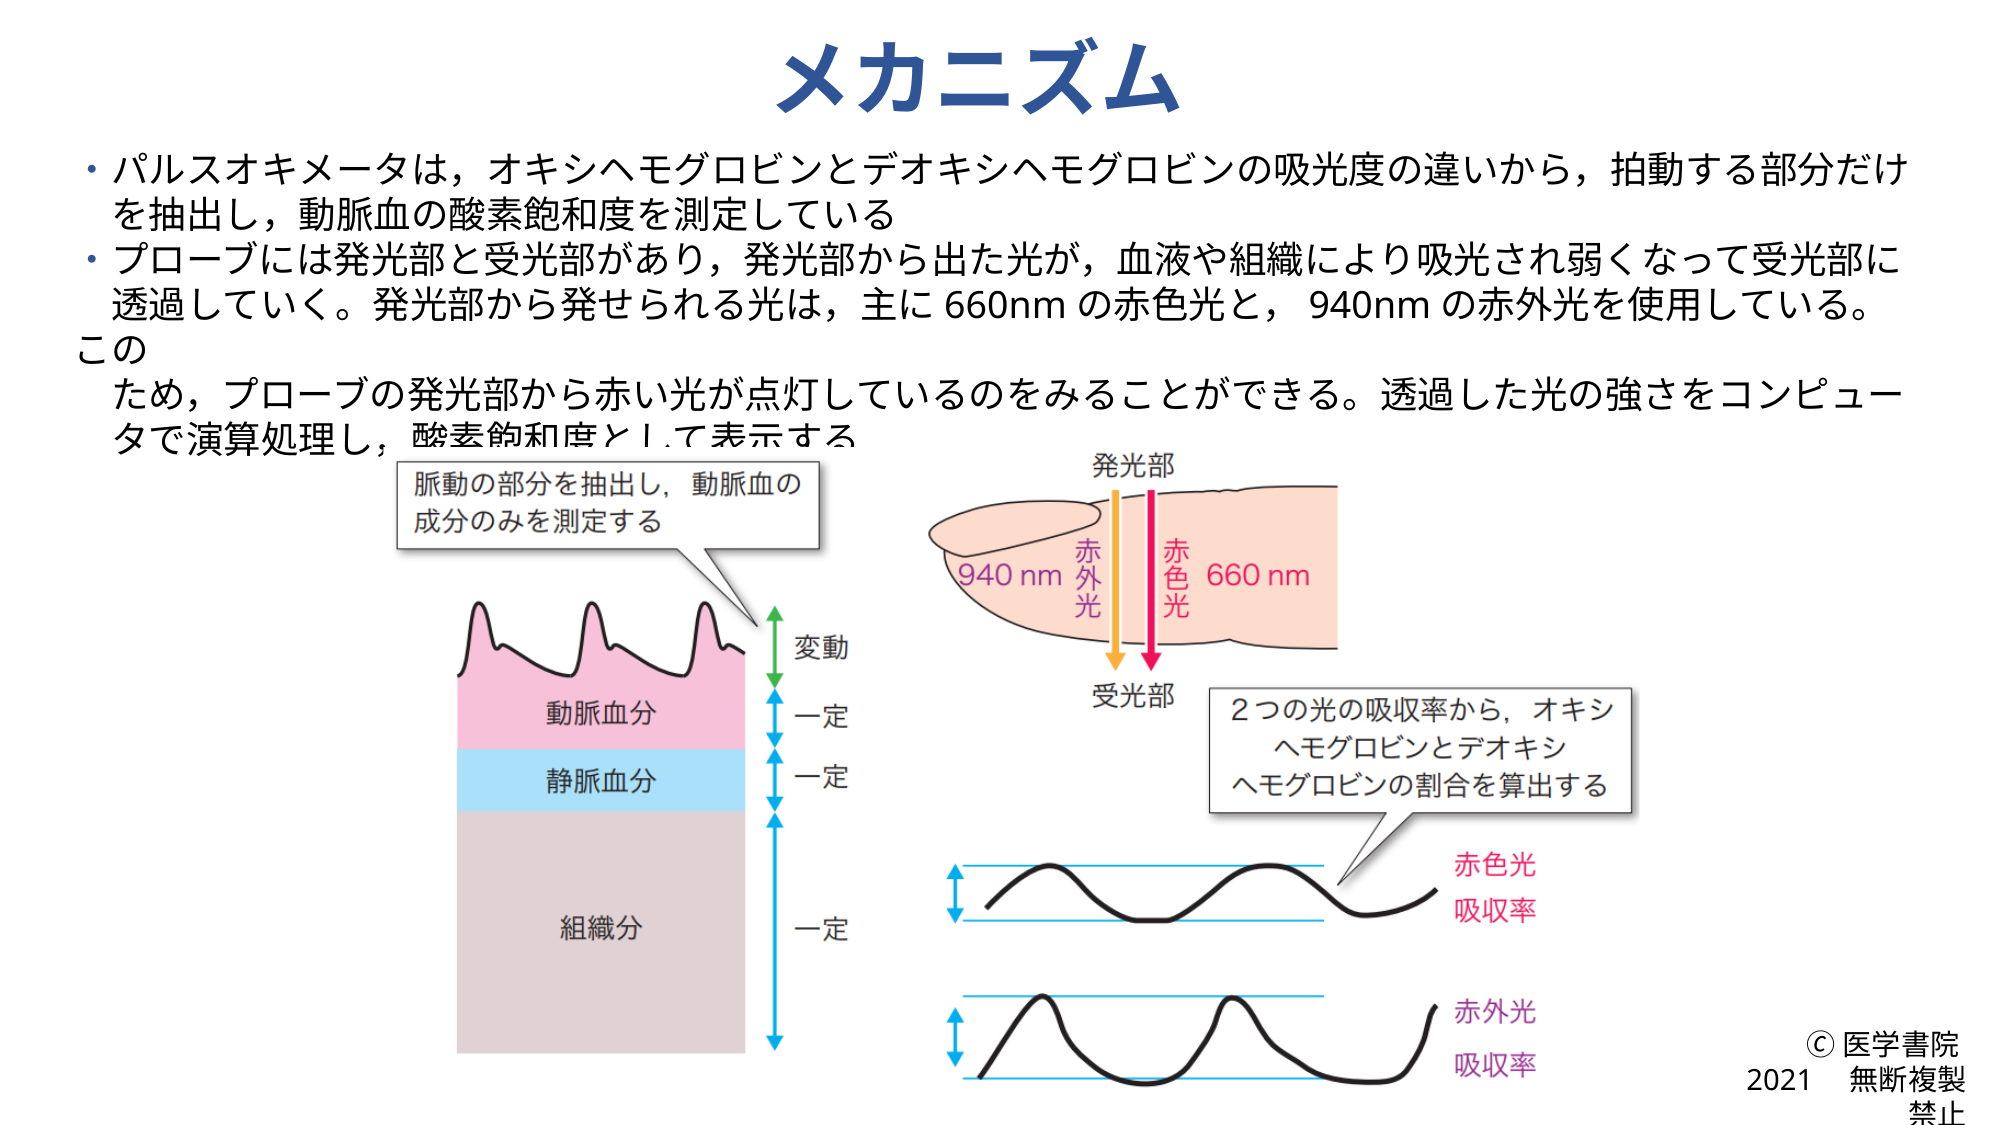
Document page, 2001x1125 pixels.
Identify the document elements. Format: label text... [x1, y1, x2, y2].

text_box 🄫医学書院2021 無断複製禁止 [1712, 1019, 1982, 1125]
text_box メカニズム [753, 19, 1226, 134]
picture [383, 447, 1640, 1106]
text_box ・パルスオキメータは，オキシヘモグロビンとデオキシヘモグロビンの吸光度の違いから，拍動する部分だけ を抽出し，動脈血の酸素飽和度を測定している ・プローブには発光部と受光部があり，発光部から出た光が，血液や組織により吸光され弱くなって受光部に 透過していく。発光部から発せられる光は，主に660nmの赤色光と，940nmの赤外光を使用している。この ため，プローブの発光部から赤い光が点灯しているのをみることができる。透過した光の強さをコンピュー タで演算処理し，酸素飽和度として表示する [58, 138, 1941, 469]
